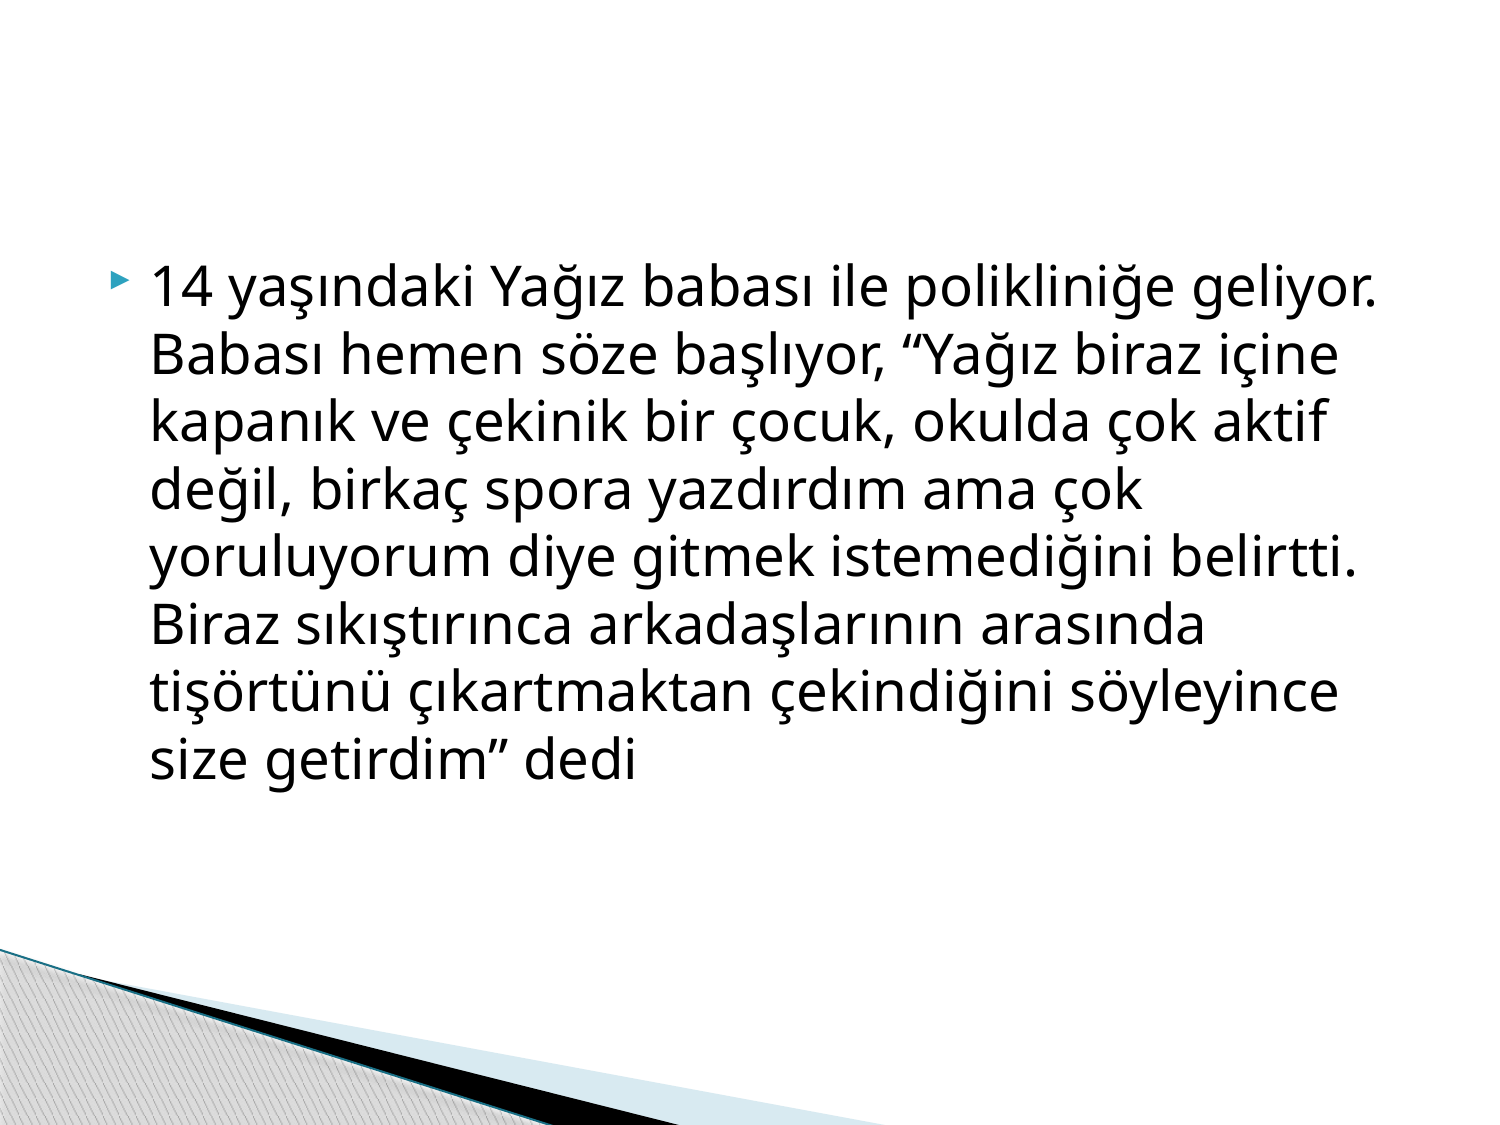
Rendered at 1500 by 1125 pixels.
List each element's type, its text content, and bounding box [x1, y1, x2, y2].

list 14 yaşındaki Yağız babası ile polikliniğe geliyor. Babası hemen söze başlıyor, “Yağız biraz içine kapanık ve çekinik bir çocuk, okulda çok aktif değil, birkaç spora yazdırdım ama çok yoruluyorum diye gitmek istemediğini belirtti. Biraz sıkıştırınca arkadaşlarının arasında tişörtünü çıkartmaktan çekindiğini söyleyince size getirdim” dedi [75, 243, 1425, 986]
